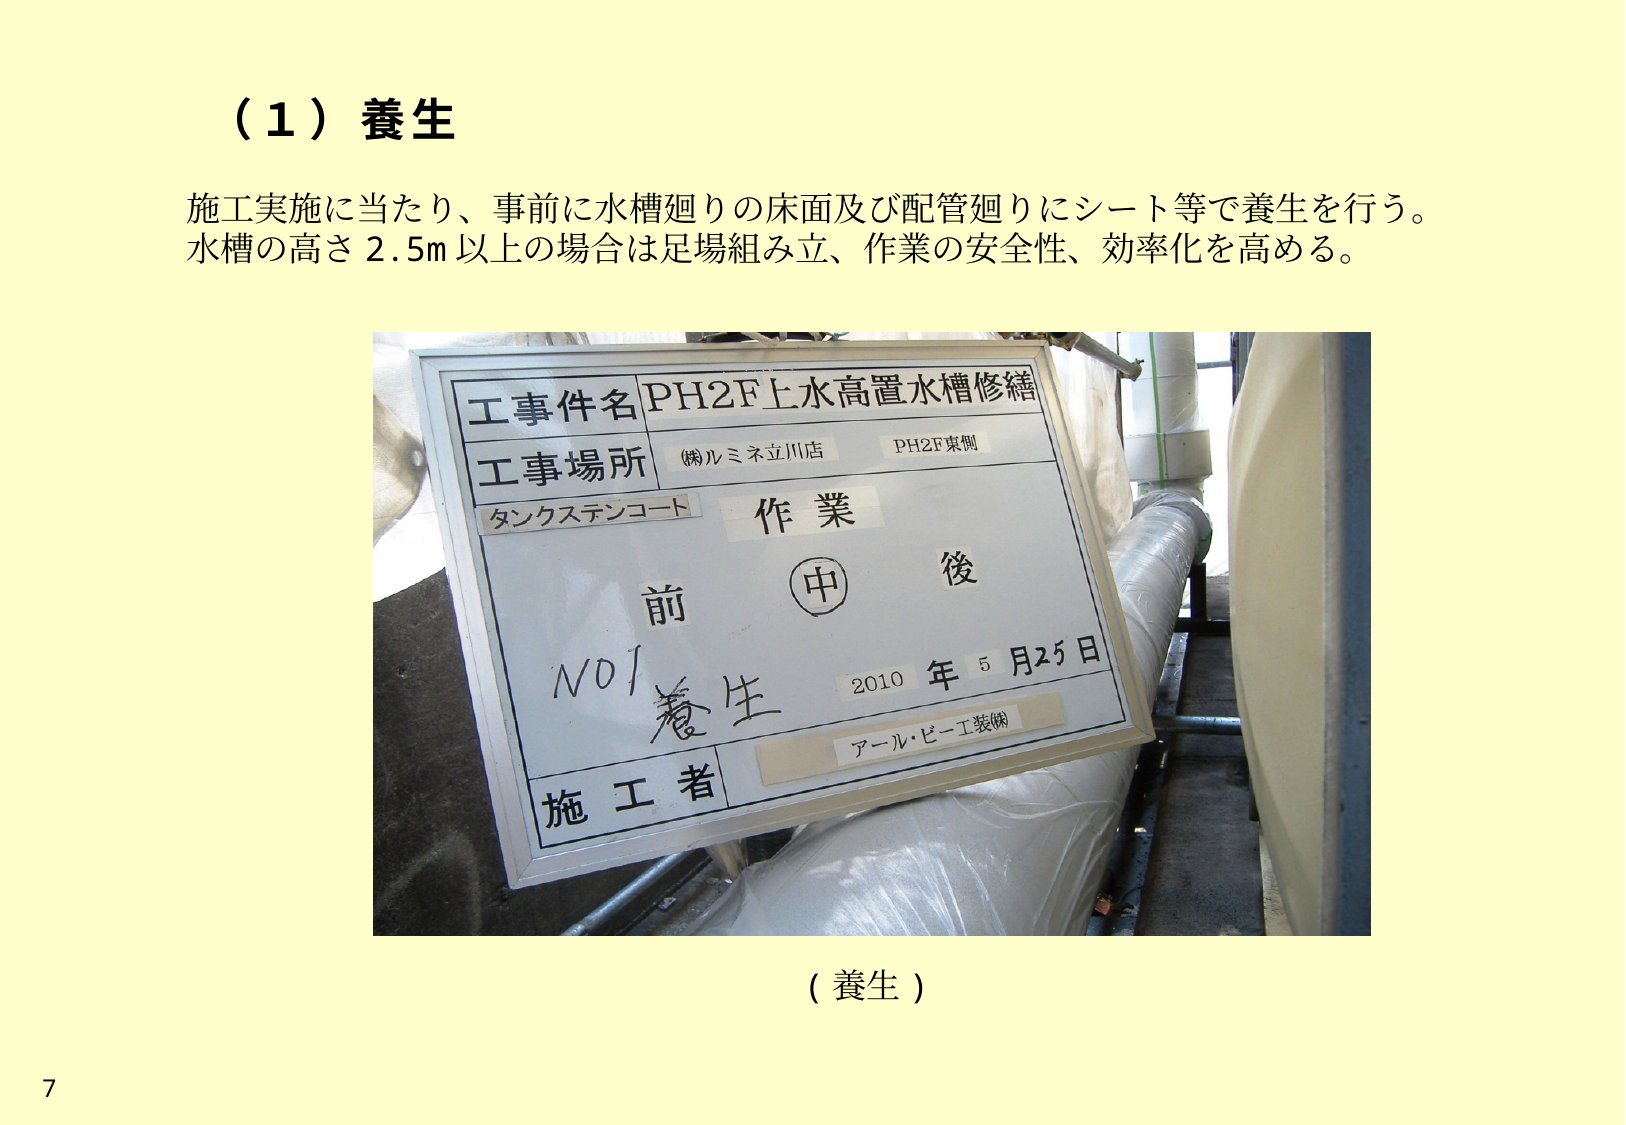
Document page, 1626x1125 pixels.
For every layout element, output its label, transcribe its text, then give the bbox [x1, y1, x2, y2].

text_box 7 [27, 1065, 81, 1110]
picture [373, 332, 1371, 936]
text_box （１）養生 [193, 84, 873, 154]
text_box (養生) [788, 957, 944, 1013]
text_box 施工実施に当たり、事前に水槽廻りの床面及び配管廻りにシート等で養生を行う。 水槽の高さ2.5m以上の場合は足場組み立、作業の安全性、効率化を高める。 [171, 179, 1460, 277]
